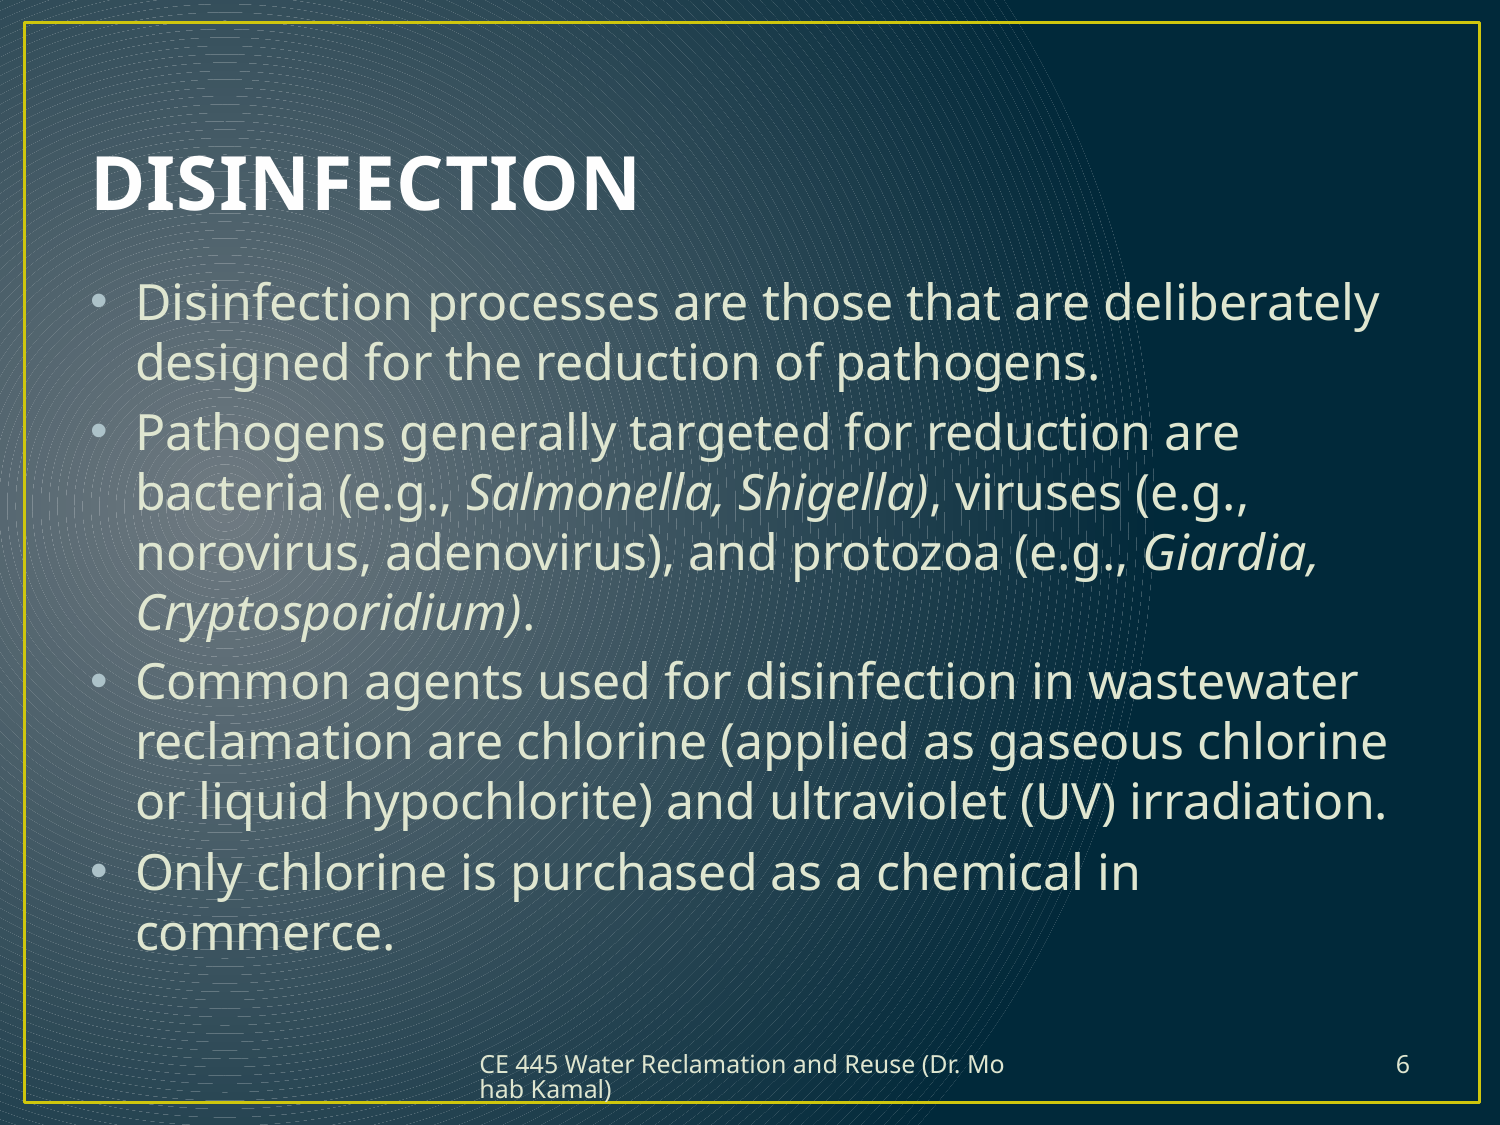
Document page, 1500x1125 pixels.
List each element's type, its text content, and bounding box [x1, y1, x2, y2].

list Disinfection processes are those that are deliberately designed for the reduction of pathogens. Pathogens generally targeted for reduction are bacteria (e.g., Salmonella, Shigella), viruses (e.g., norovirus, adenovirus), and protozoa (e.g., Giardia, Cryptosporidium). Common agents used for disinfection in wastewater reclamation are chlorine (applied as gaseous chlorine or liquid hypochlorite) and ultraviolet (UV) irradiation. Only chlorine is purchased as a chemical in commerce. [75, 262, 1425, 1005]
title DISINFECTION [75, 45, 1425, 233]
footer CE 445 Water Reclamation and Reuse (Dr. Mohab Kamal) [464, 1035, 1036, 1096]
slide_number 6 [1074, 1035, 1425, 1096]
